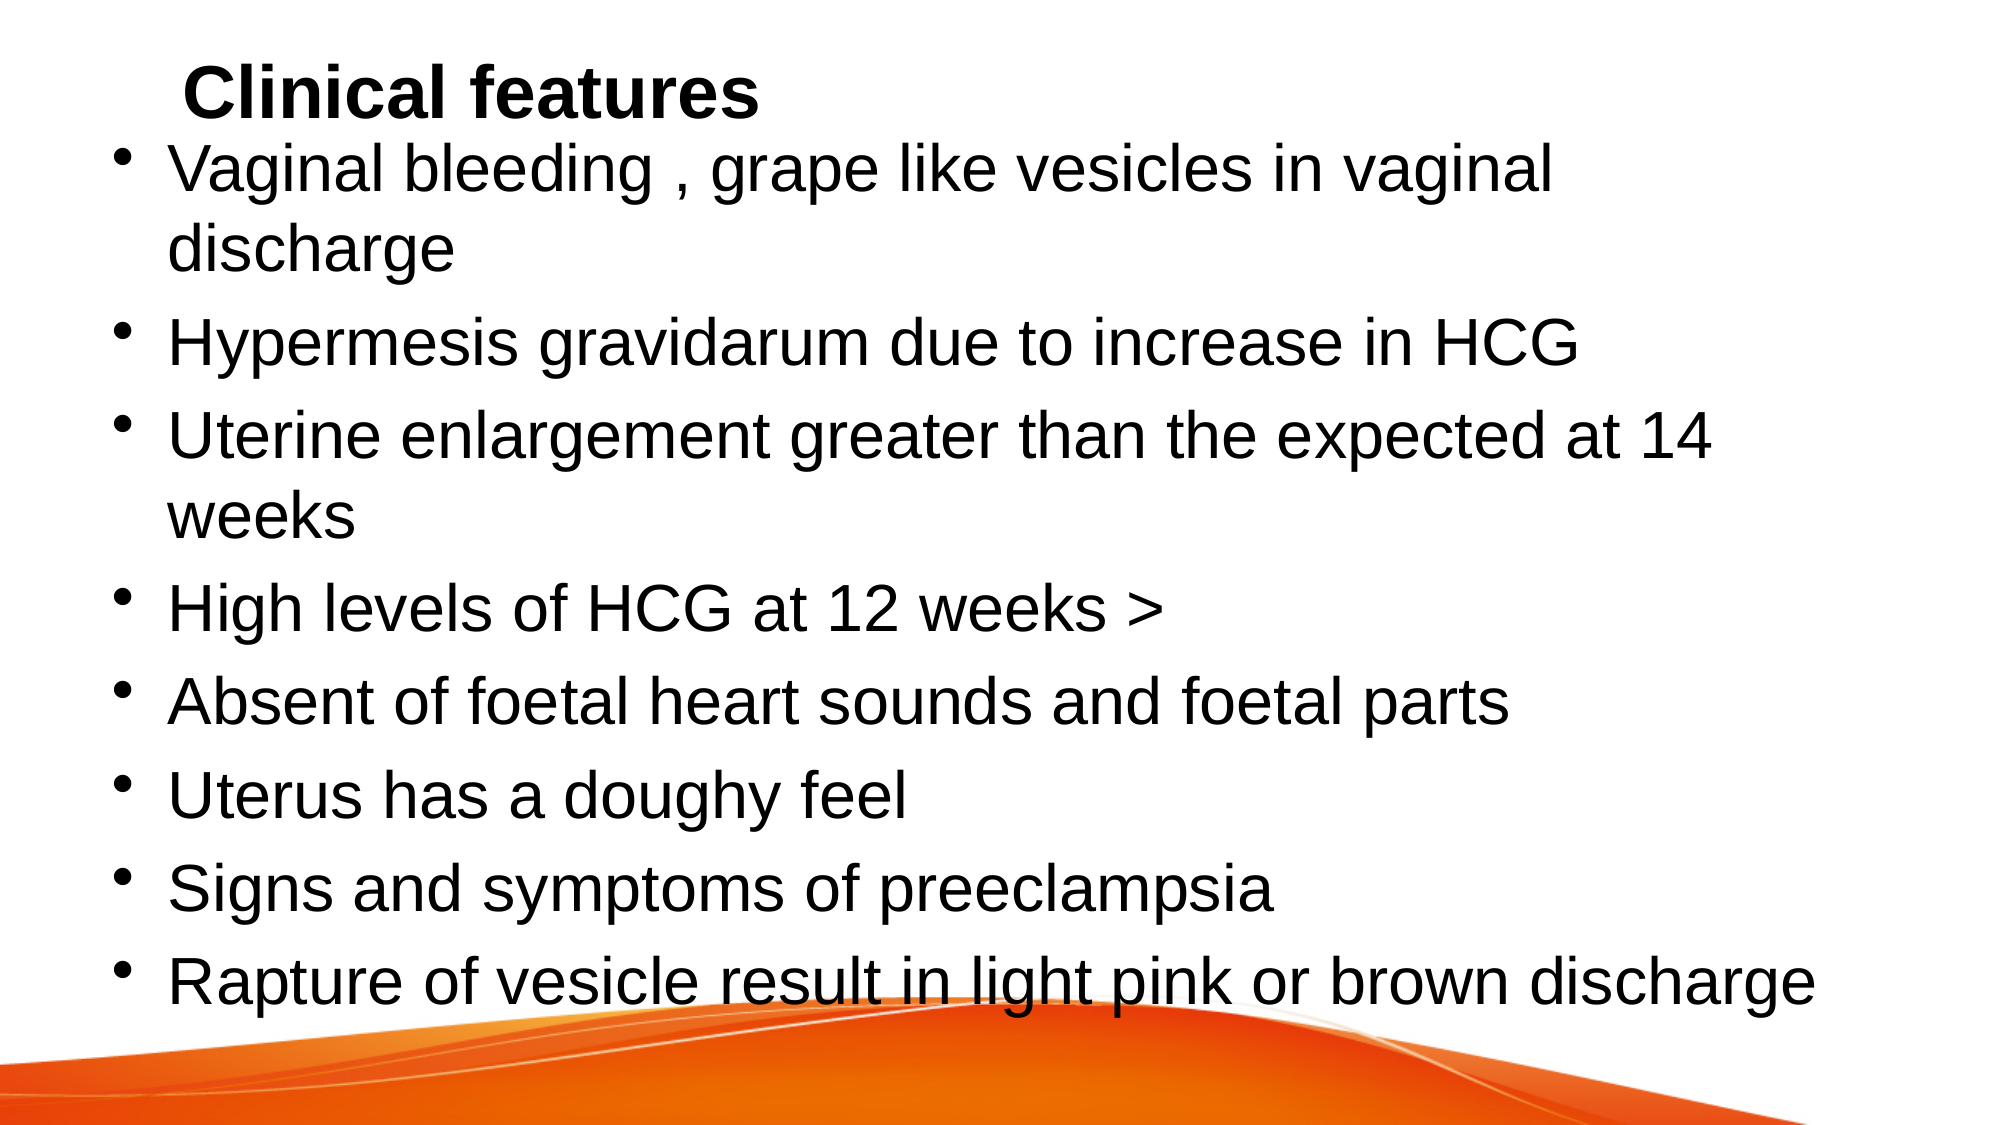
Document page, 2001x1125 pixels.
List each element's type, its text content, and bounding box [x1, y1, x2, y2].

list Vaginal bleeding , grape like vesicles in vaginal discharge Hypermesis gravidarum due to increase in HCG Uterine enlargement greater than the expected at 14 weeks High levels of HCG at 12 weeks > Absent of foetal heart sounds and foetal parts Uterus has a doughy feel Signs and symptoms of preeclampsia Rapture of vesicle result in light pink or brown discharge [96, 117, 1848, 977]
picture [0, 0, 2000, 1125]
title Clinical features [167, 21, 1863, 156]
